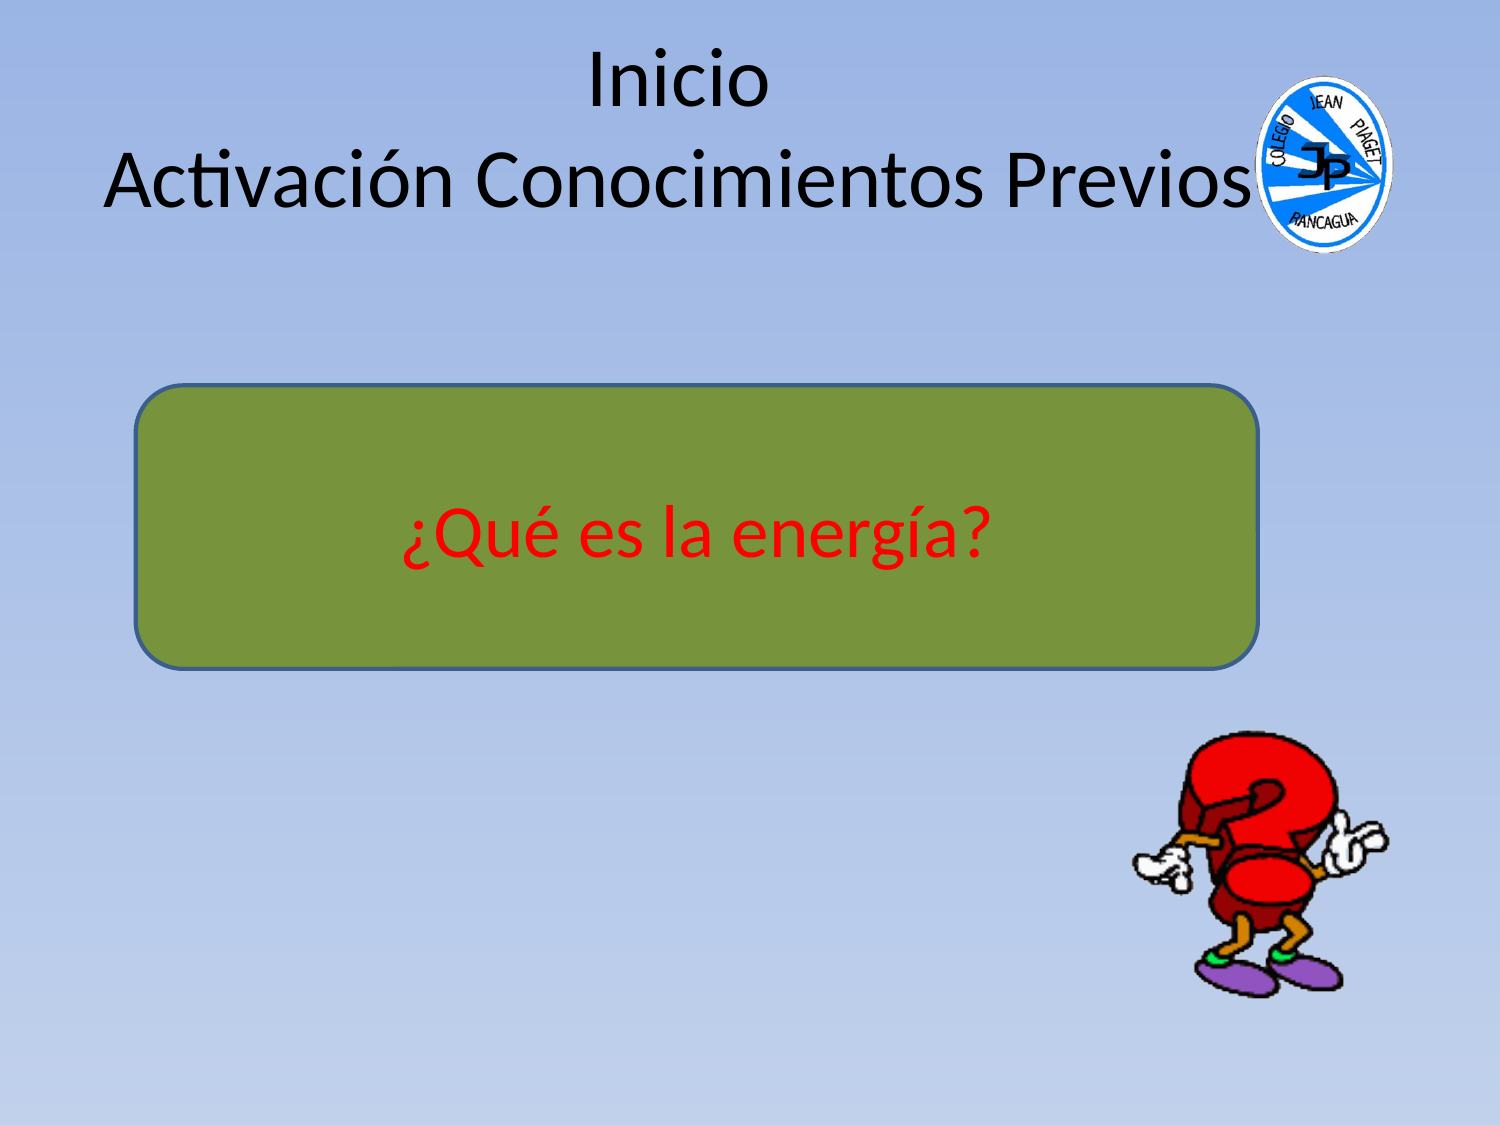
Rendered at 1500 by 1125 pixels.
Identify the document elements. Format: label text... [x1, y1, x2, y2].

title Inicio Activación Conocimientos Previos [0, 13, 1358, 233]
picture [1122, 615, 1447, 1011]
picture [1222, 73, 1434, 256]
text_box ¿Qué es la energía? [133, 383, 1260, 671]
